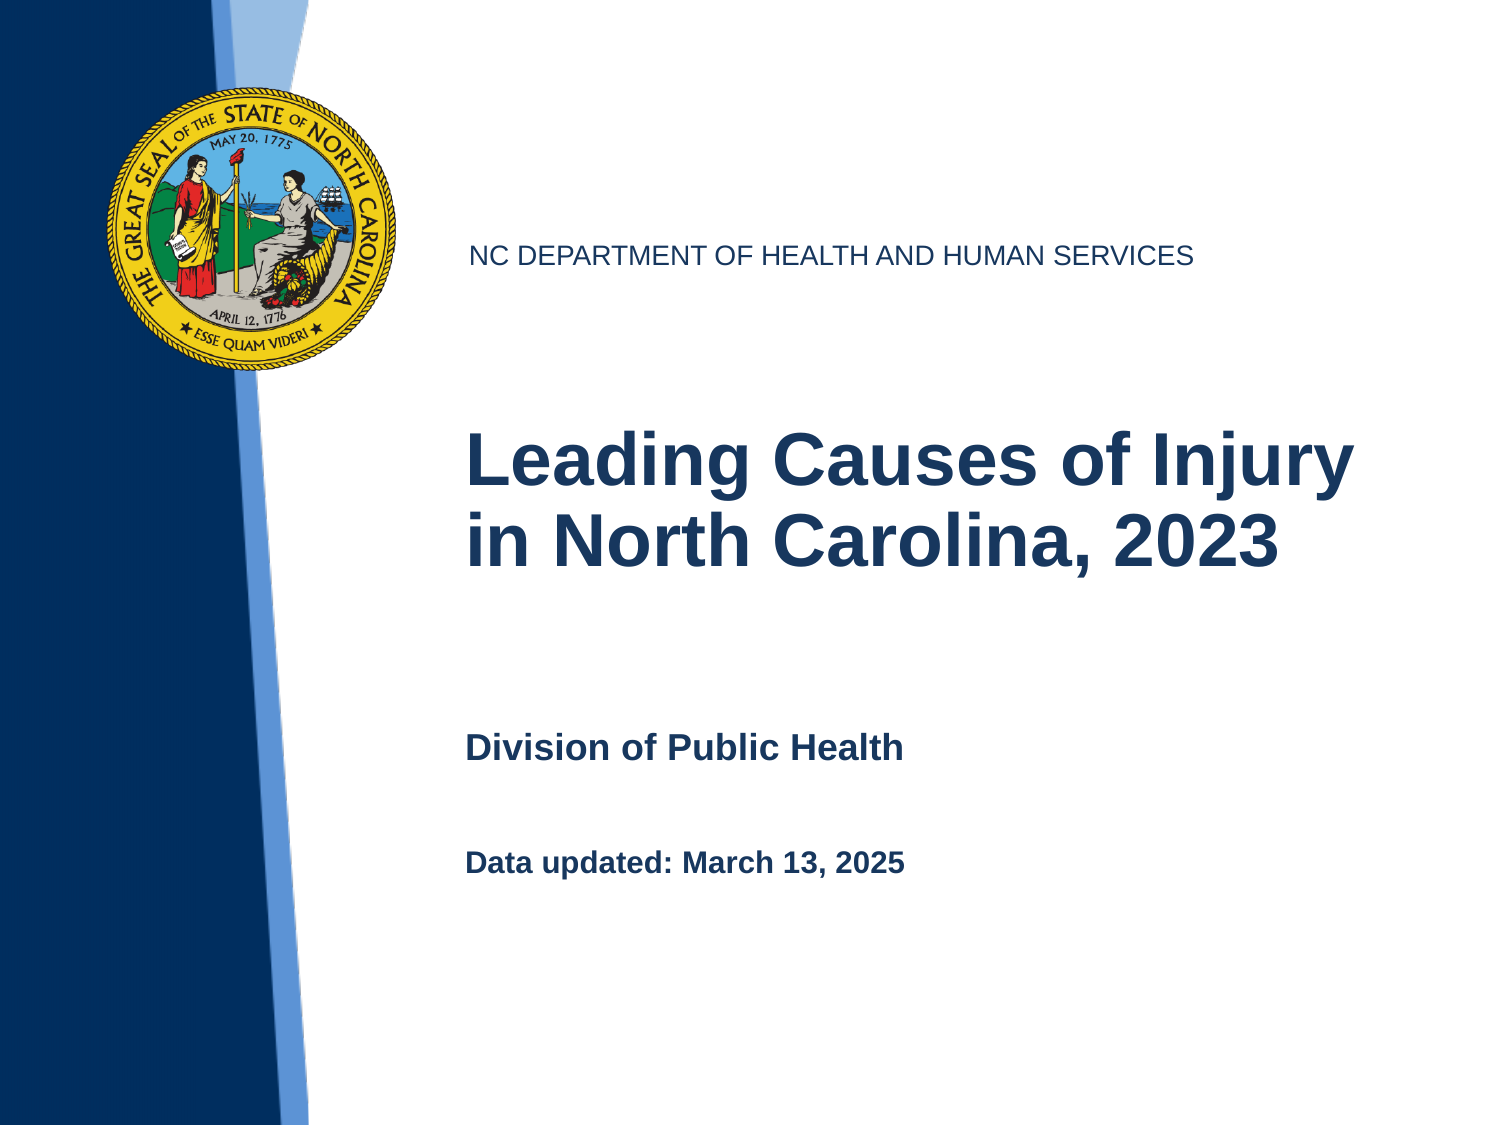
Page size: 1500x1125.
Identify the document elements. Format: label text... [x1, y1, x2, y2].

list Division of Public Health [450, 667, 1398, 823]
list Data updated: March 13, 2025 [450, 823, 1398, 904]
picture [95, 79, 408, 382]
list Leading Causes of Injury in North Carolina, 2023 [450, 336, 1398, 667]
